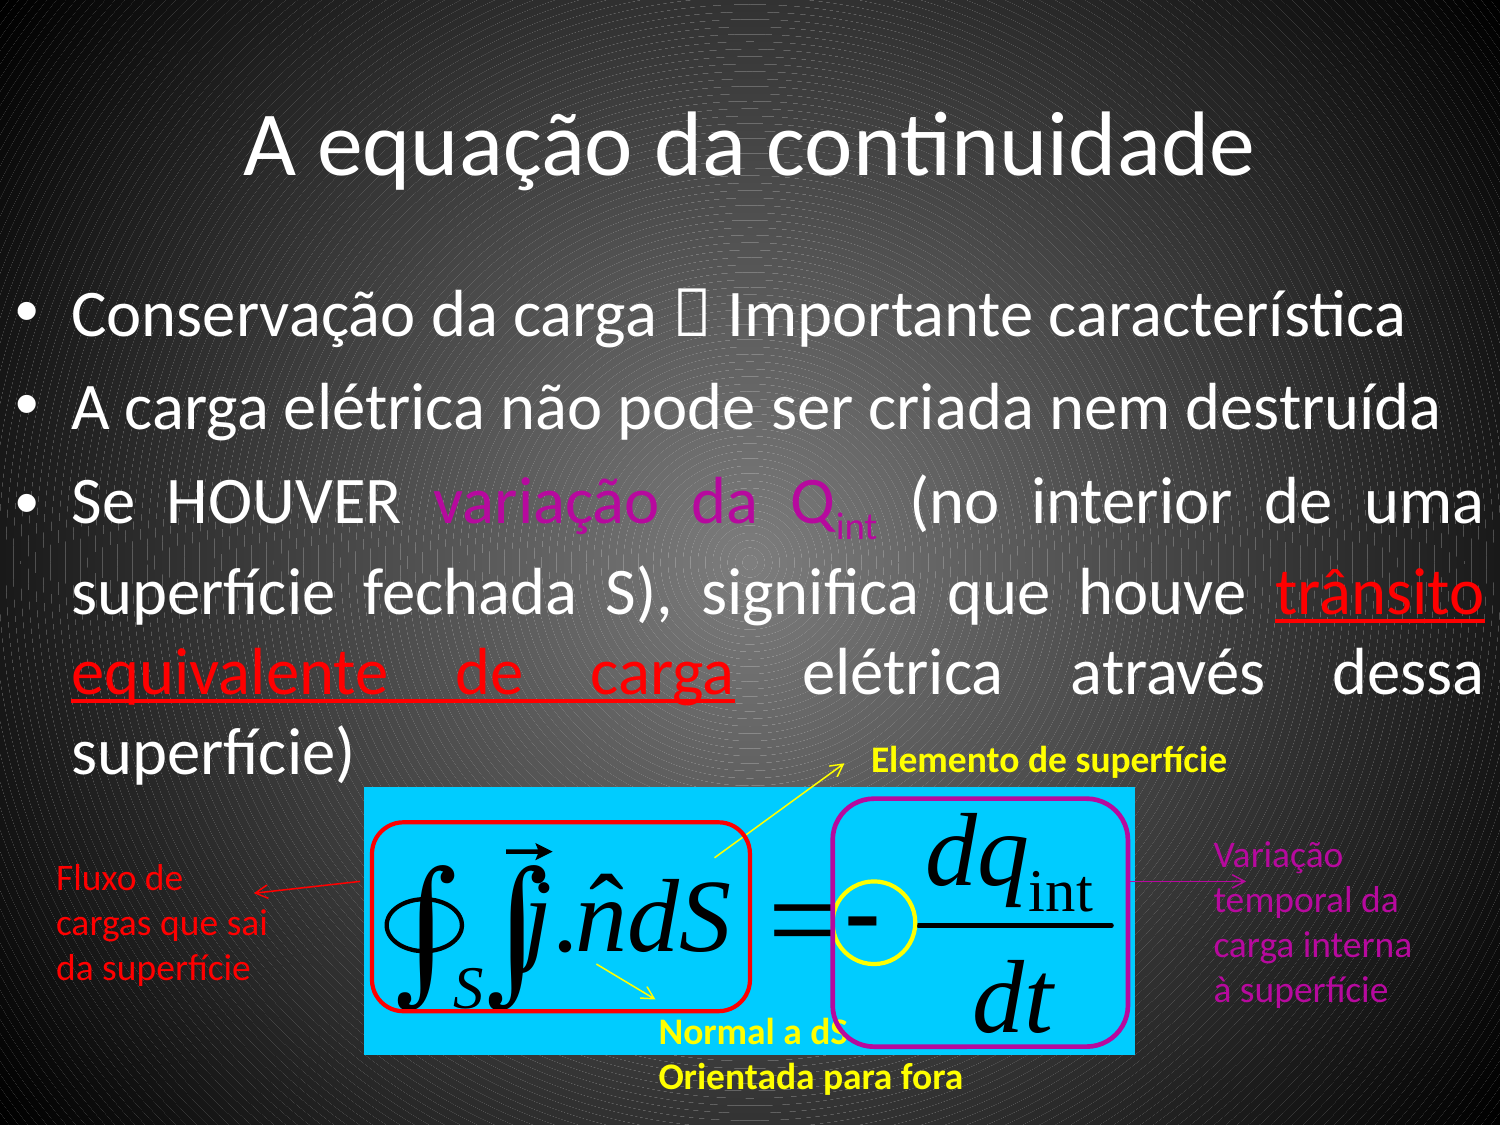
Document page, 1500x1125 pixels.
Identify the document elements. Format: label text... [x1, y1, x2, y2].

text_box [714, 762, 845, 858]
text_box Normal a dS Orientada para fora [643, 1063, 1034, 1105]
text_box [253, 881, 361, 894]
list Conservação da carga  Importante característica A carga elétrica não pode ser criada nem destruída Se HOUVER variação da Qint (no interior de uma superfície fechada S), significa que houve trânsito equivalente de carga elétrica através dessa superfície) [0, 262, 1500, 1005]
text_box Elemento de superfície [856, 727, 1247, 788]
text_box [596, 963, 656, 1000]
text_box Variação temporal da carga interna à superfície [1198, 822, 1441, 1017]
text_box Fluxo de cargas que sai da superfície [41, 845, 290, 996]
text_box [364, 786, 1136, 1056]
title A equação da continuidade [75, 45, 1425, 233]
